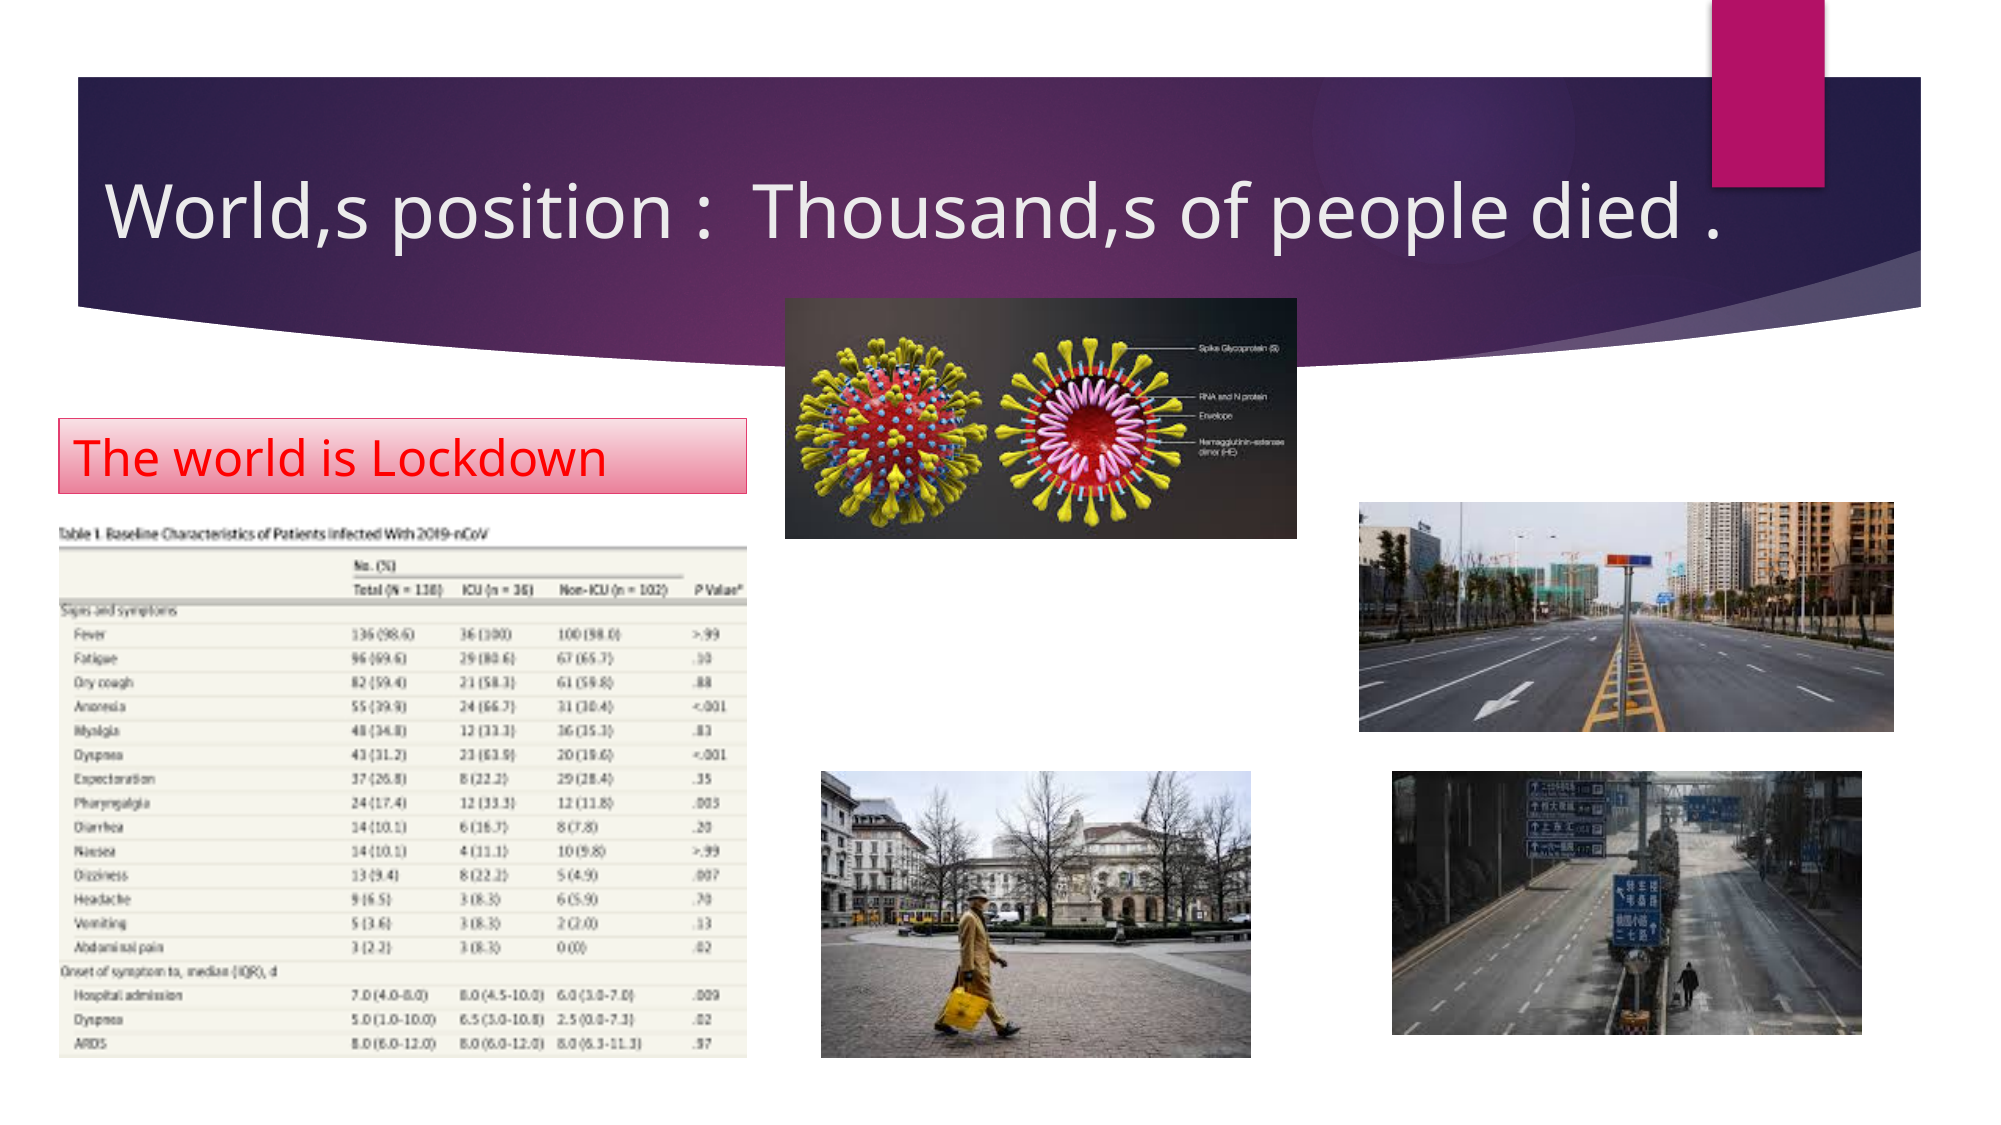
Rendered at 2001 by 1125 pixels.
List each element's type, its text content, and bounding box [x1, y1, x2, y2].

picture [1359, 502, 1895, 733]
picture [58, 523, 747, 1059]
text_box The world is Lockdown [58, 418, 747, 494]
picture [1392, 771, 1862, 1035]
picture [820, 771, 1252, 1059]
title World,s position : Thousand,s of people died . [89, 139, 1762, 279]
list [784, 298, 1297, 540]
